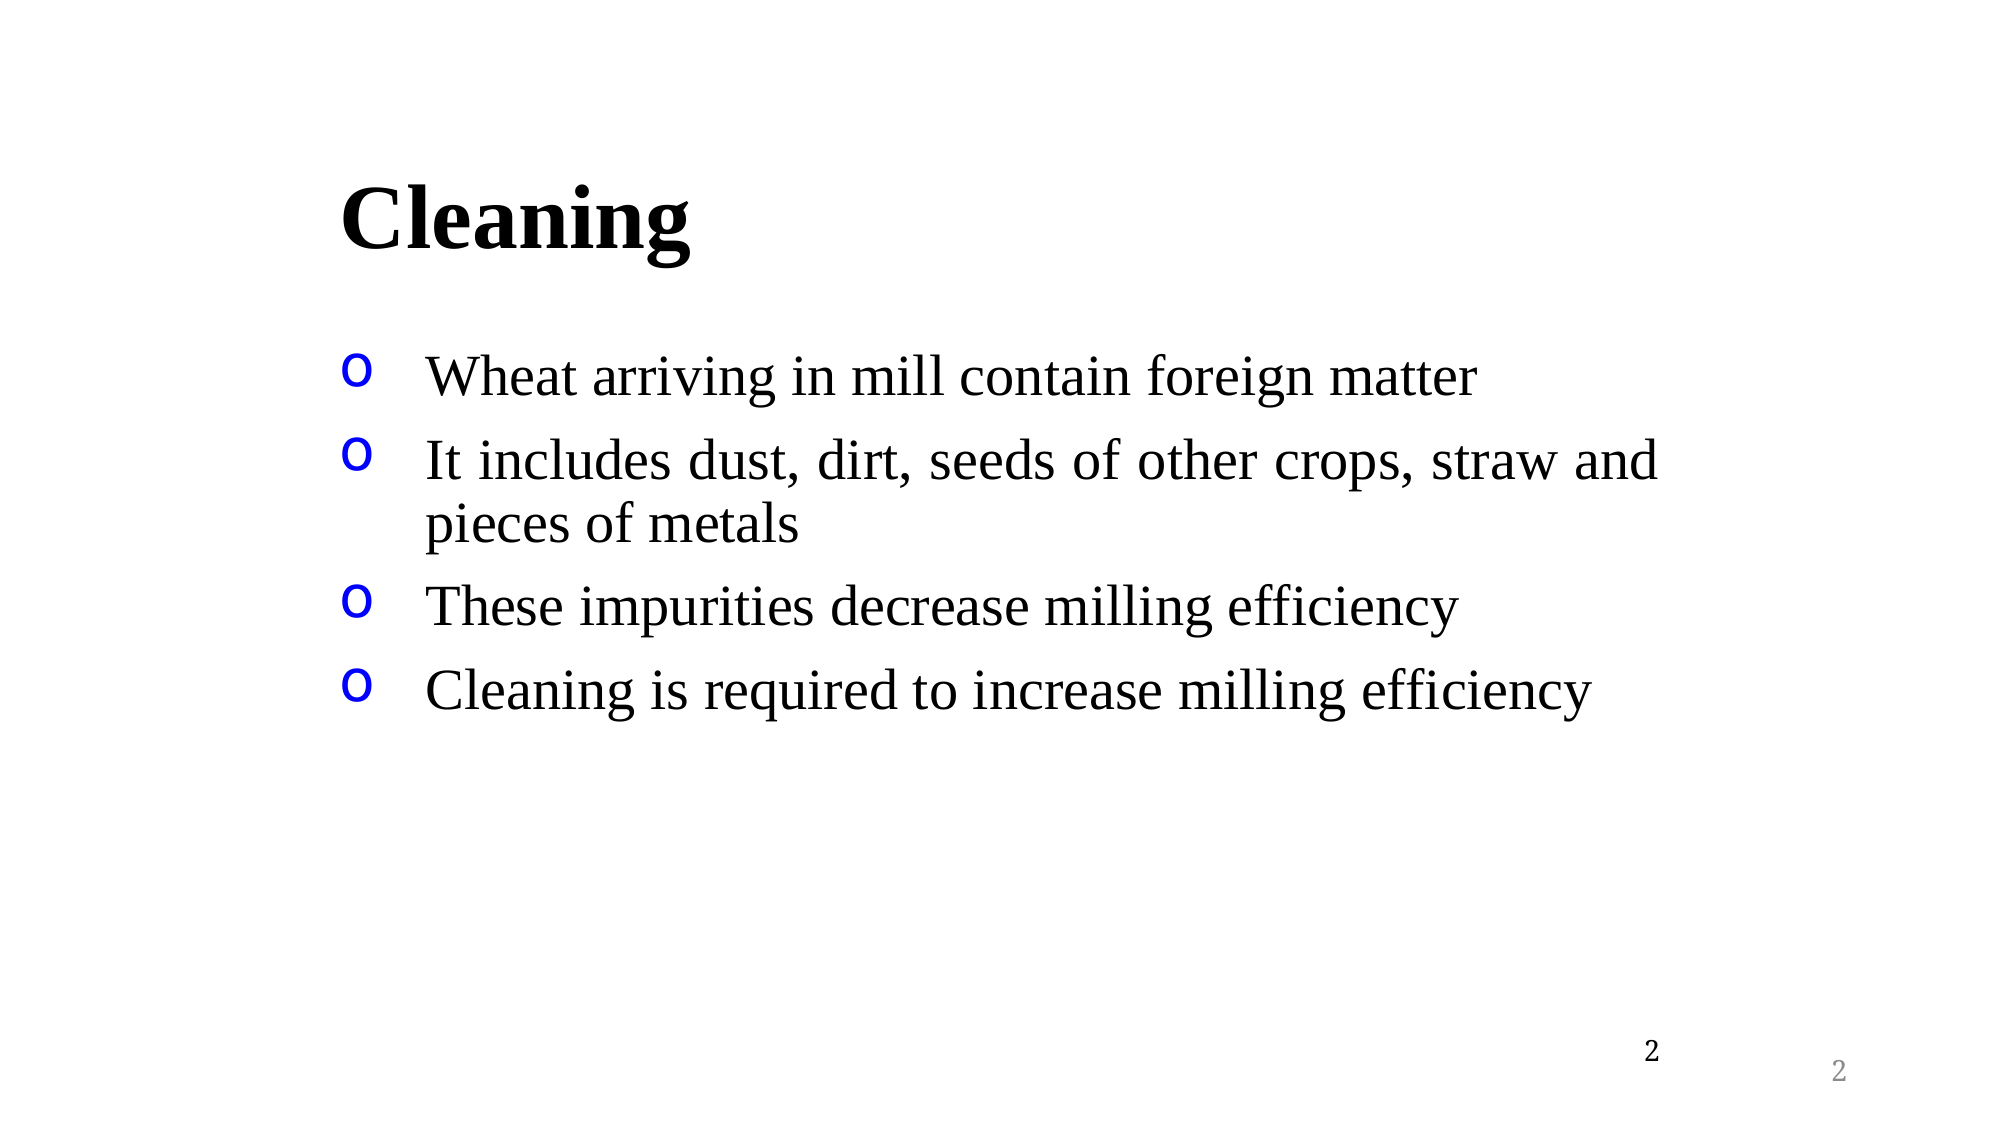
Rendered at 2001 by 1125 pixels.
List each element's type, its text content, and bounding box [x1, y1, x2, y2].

title Cleaning [324, 125, 1675, 313]
list Wheat arriving in mill contain foreign matter It includes dust, dirt, seeds of other crops, straw and pieces of metals These impurities decrease milling efficiency Cleaning is required to increase milling efficiency [324, 337, 1675, 1075]
text_box 2 [1325, 1024, 1675, 1103]
slide_number 2 [1675, 1042, 1863, 1103]
